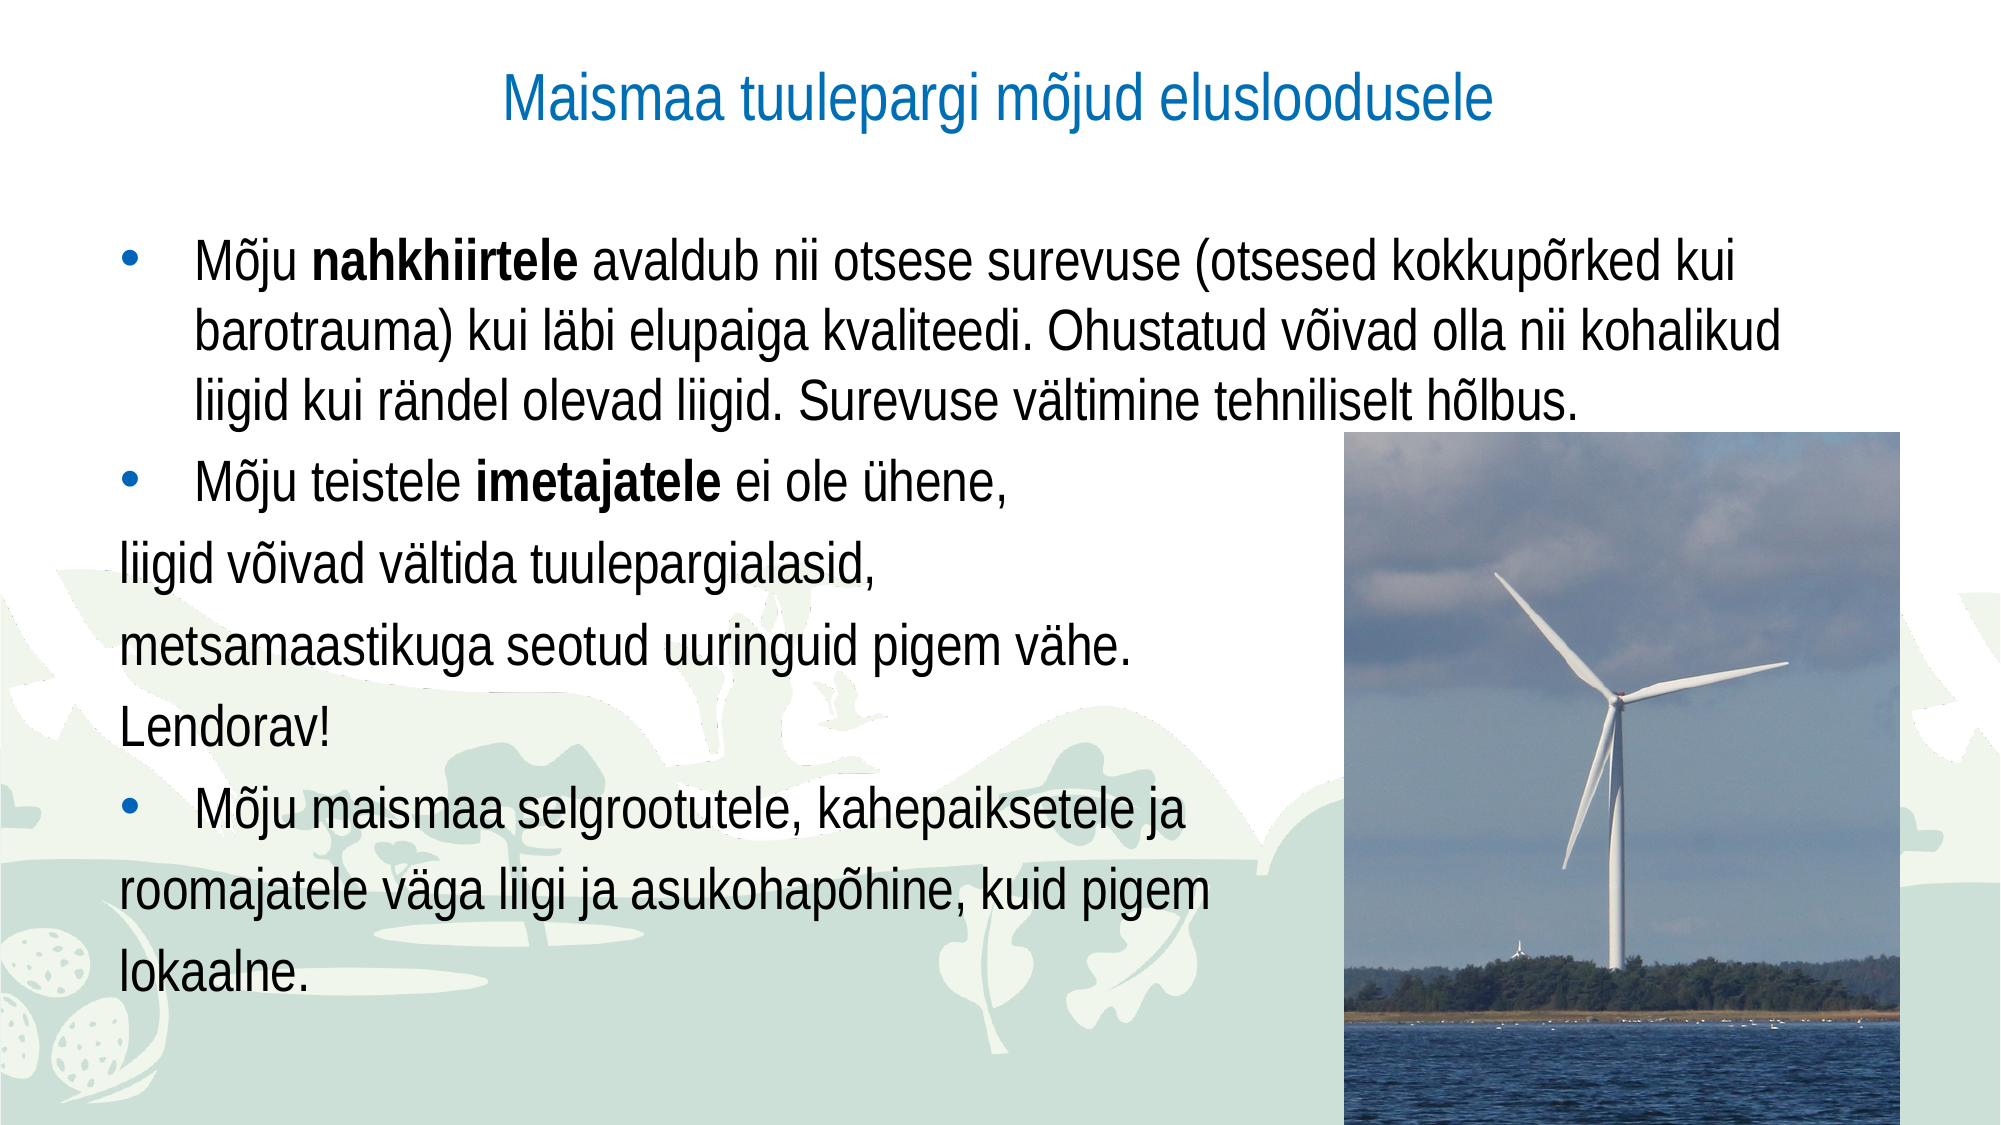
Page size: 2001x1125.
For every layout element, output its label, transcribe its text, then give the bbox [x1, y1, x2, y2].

title Maismaa tuulepargi mõjud elusloodusele [99, 0, 1900, 188]
picture [0, 432, 2001, 1125]
list Mõju nahkhiirtele avaldub nii otsese surevuse (otsesed kokkupõrked kui barotrauma) kui läbi elupaiga kvaliteedi. Ohustatud võivad olla nii kohalikud liigid kui rändel olevad liigid. Surevuse vältimine tehniliselt hõlbus. Mõju teistele imetajatele ei ole ühene, liigid võivad vältida tuulepargialasid, metsamaastikuga seotud uuringuid pigem vähe. Lendorav! Mõju maismaa selgrootutele, kahepaiksetele ja roomajatele väga liigi ja asukohapõhine, kuid pigem lokaalne. [99, 212, 1900, 1043]
